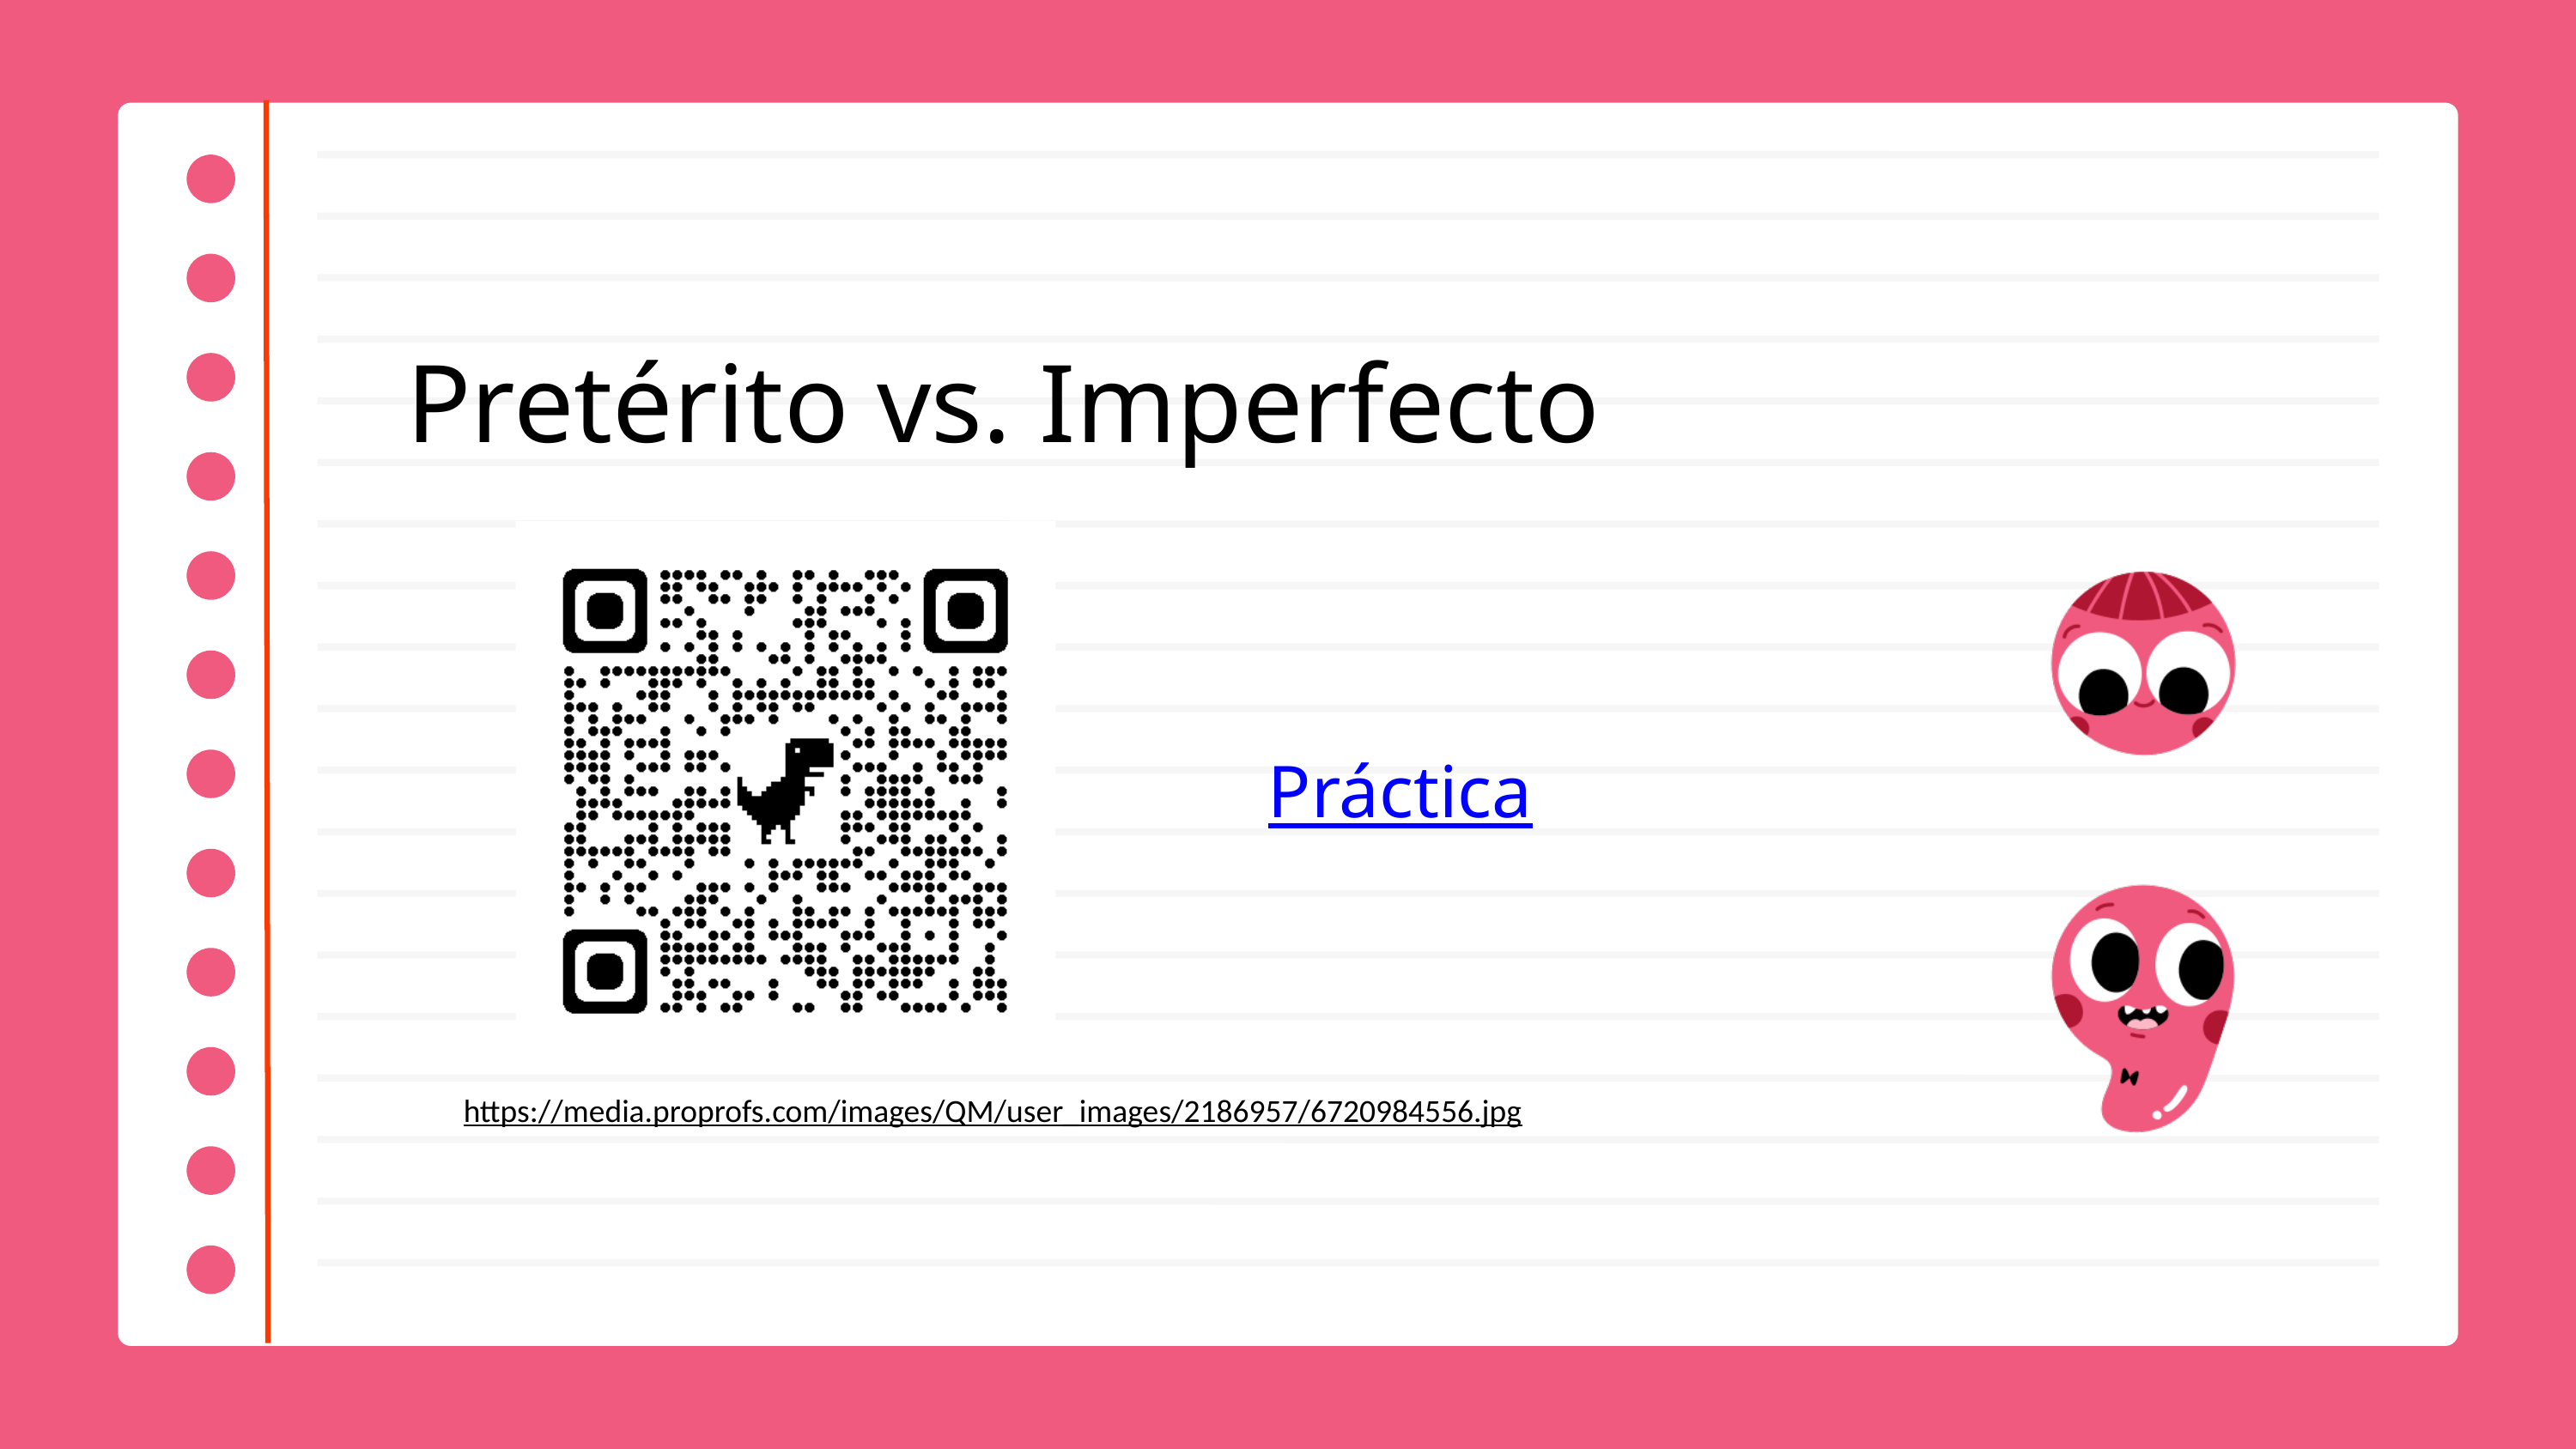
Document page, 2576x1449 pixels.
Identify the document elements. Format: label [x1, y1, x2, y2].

text_box [186, 154, 236, 1294]
text_box [317, 154, 2379, 1269]
text_box [118, 102, 2458, 1347]
